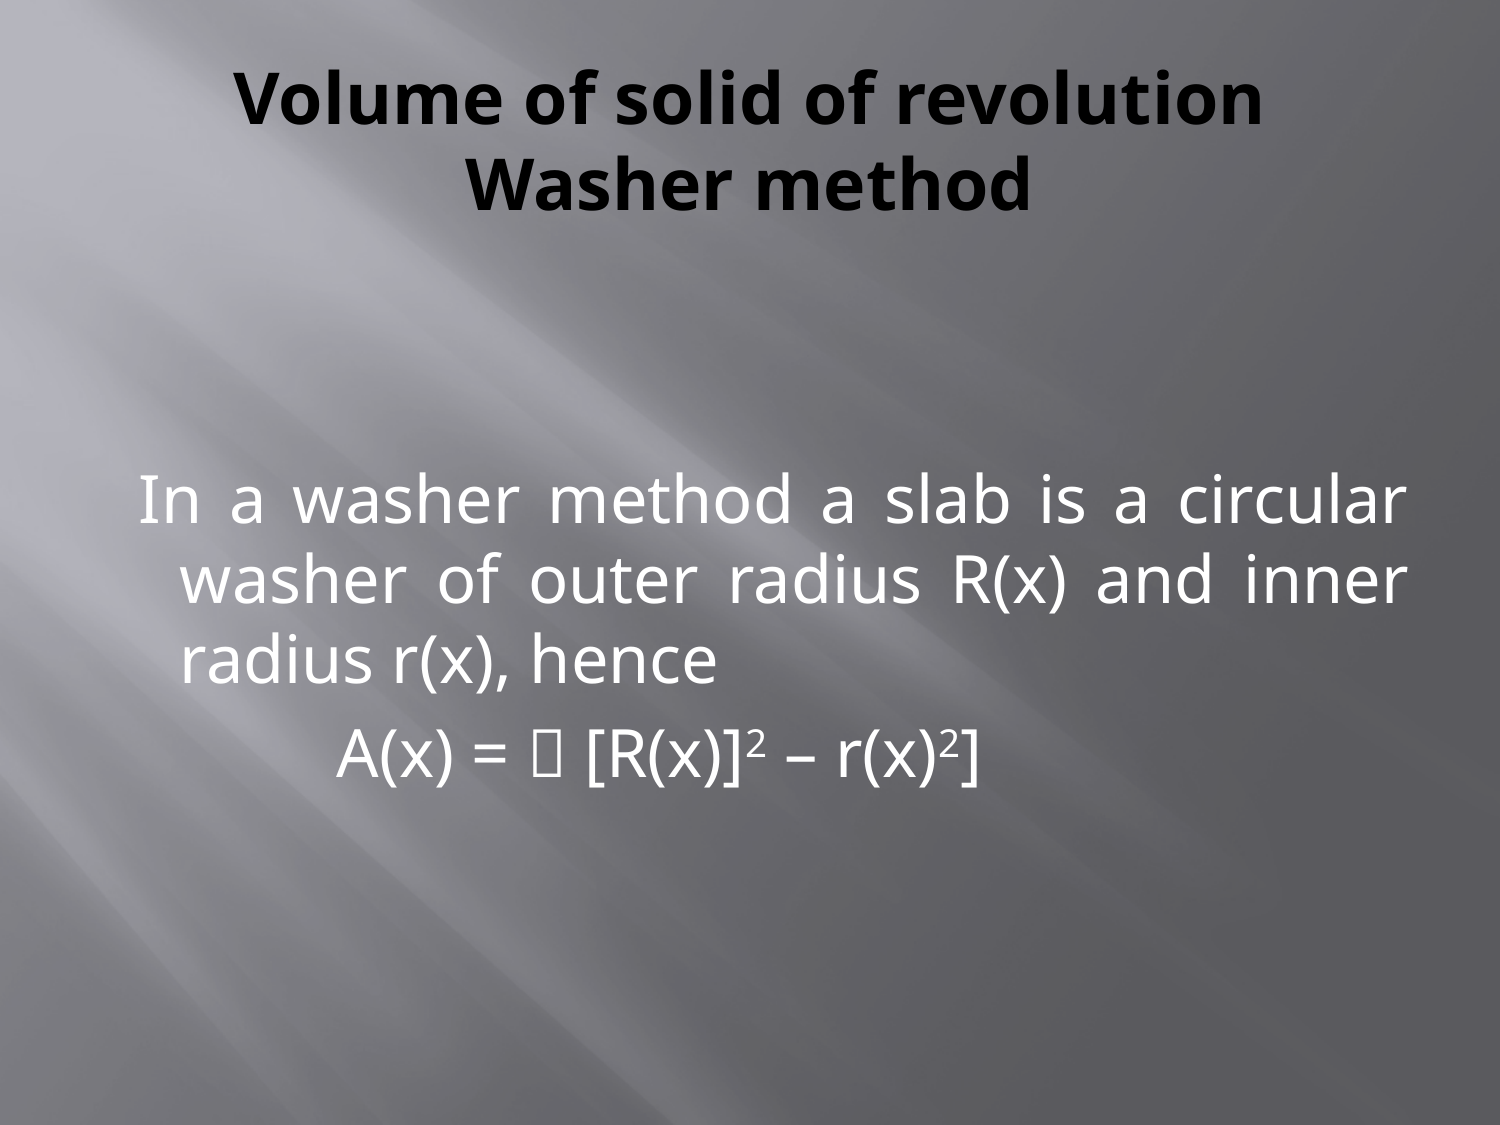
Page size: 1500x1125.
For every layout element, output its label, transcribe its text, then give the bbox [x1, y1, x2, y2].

list In a washer method a slab is a circular washer of outer radius R(x) and inner radius r(x), hence A(x) =  [R(x)]2 – r(x)2] [75, 262, 1425, 1035]
title Volume of solid of revolution Washer method [75, 45, 1425, 233]
